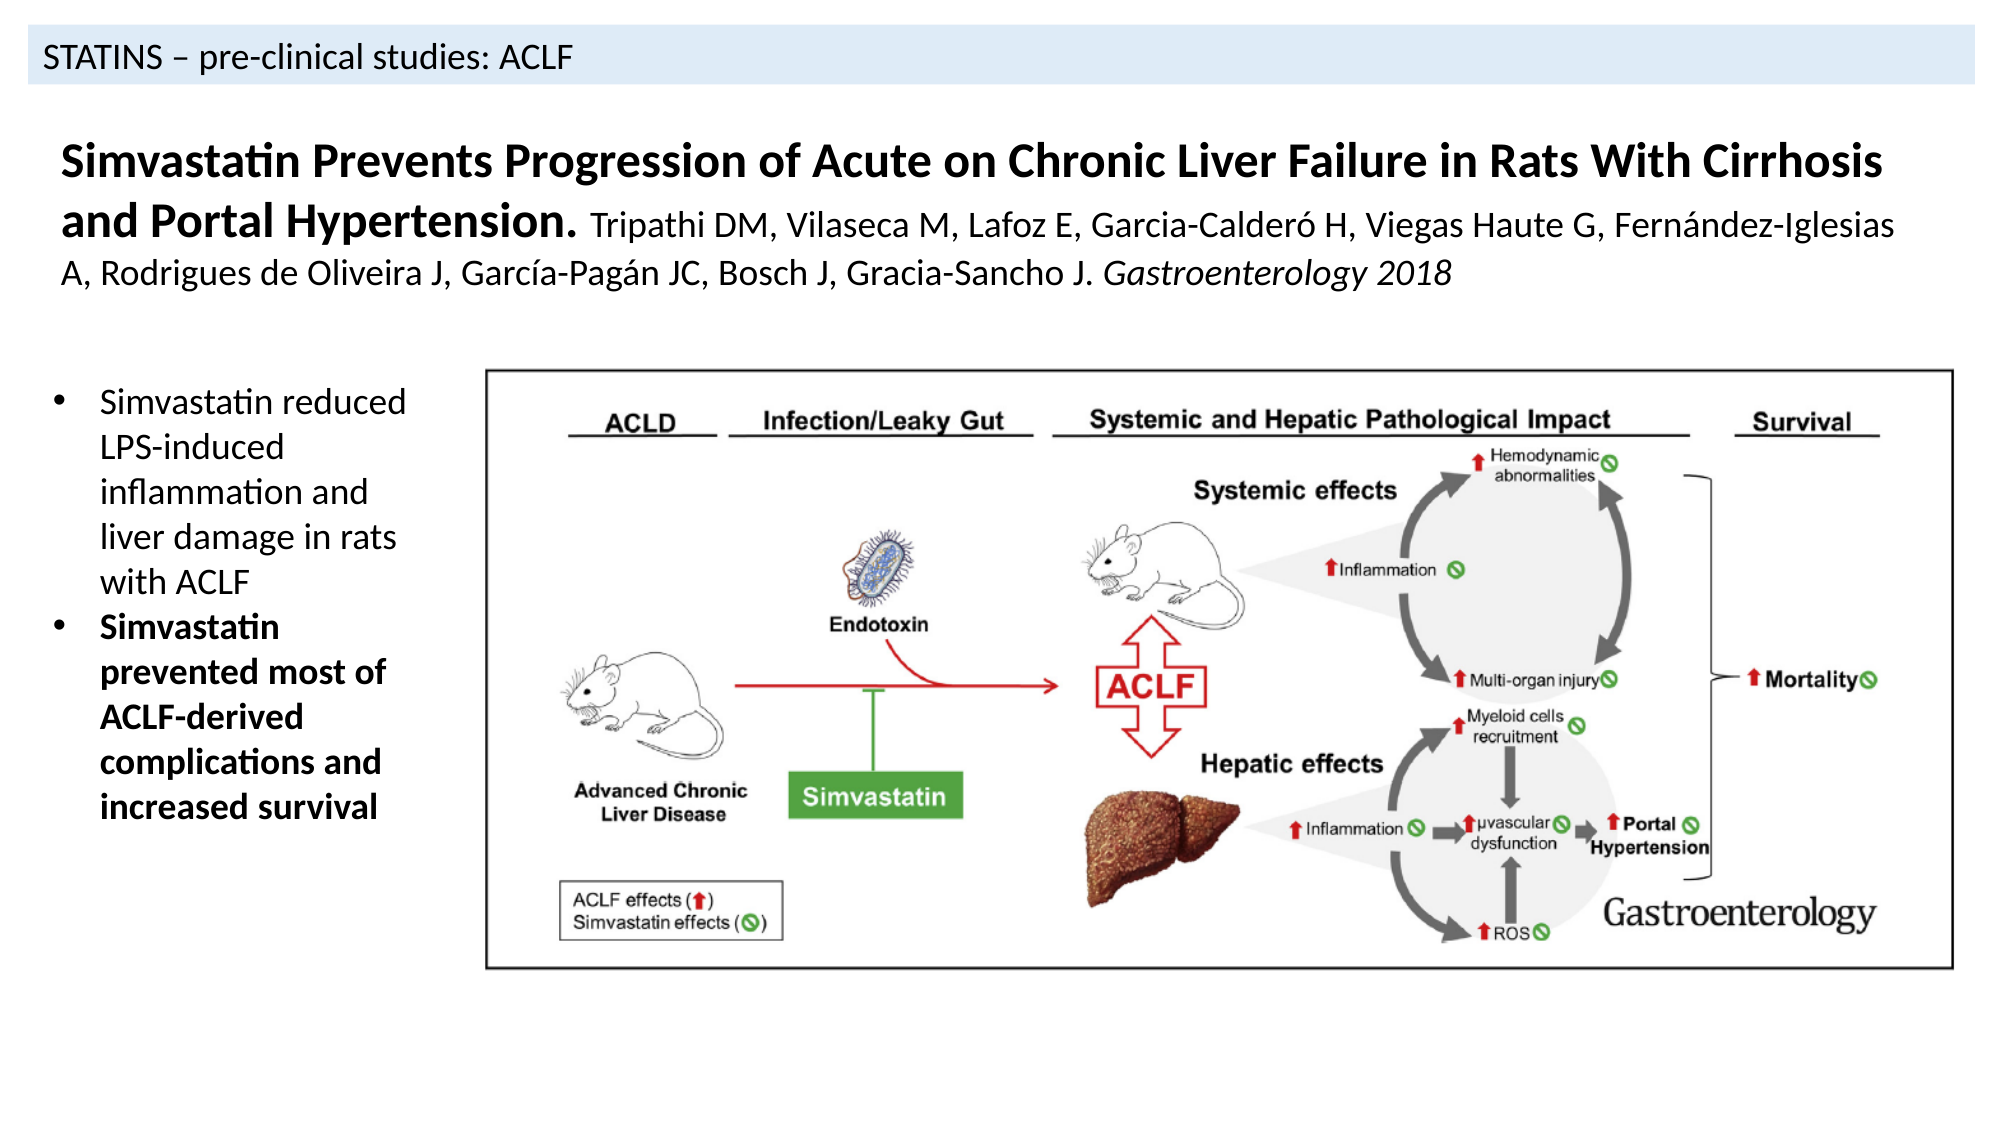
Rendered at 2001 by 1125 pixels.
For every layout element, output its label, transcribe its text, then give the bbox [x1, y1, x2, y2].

text_box STATINS – pre-clinical studies: ACLF [28, 24, 1975, 85]
text_box Simvastatin Prevents Progression of Acute on Chronic Liver Failure in Rats With Cirrhosis and Portal Hypertension. Tripathi DM, Vilaseca M, Lafoz E, Garcia-Calderó H, Viegas Haute G, Fernández-Iglesias A, Rodrigues de Oliveira J, García-Pagán JC, Bosch J, Gracia-Sancho J. Gastroenterology 2018 [46, 120, 1927, 301]
picture [465, 352, 1976, 981]
text_box Simvastatin reduced LPS-induced inflammation and liver damage in rats with ACLF Simvastatin prevented most of ACLF-derived complications and increased survival [38, 369, 453, 835]
